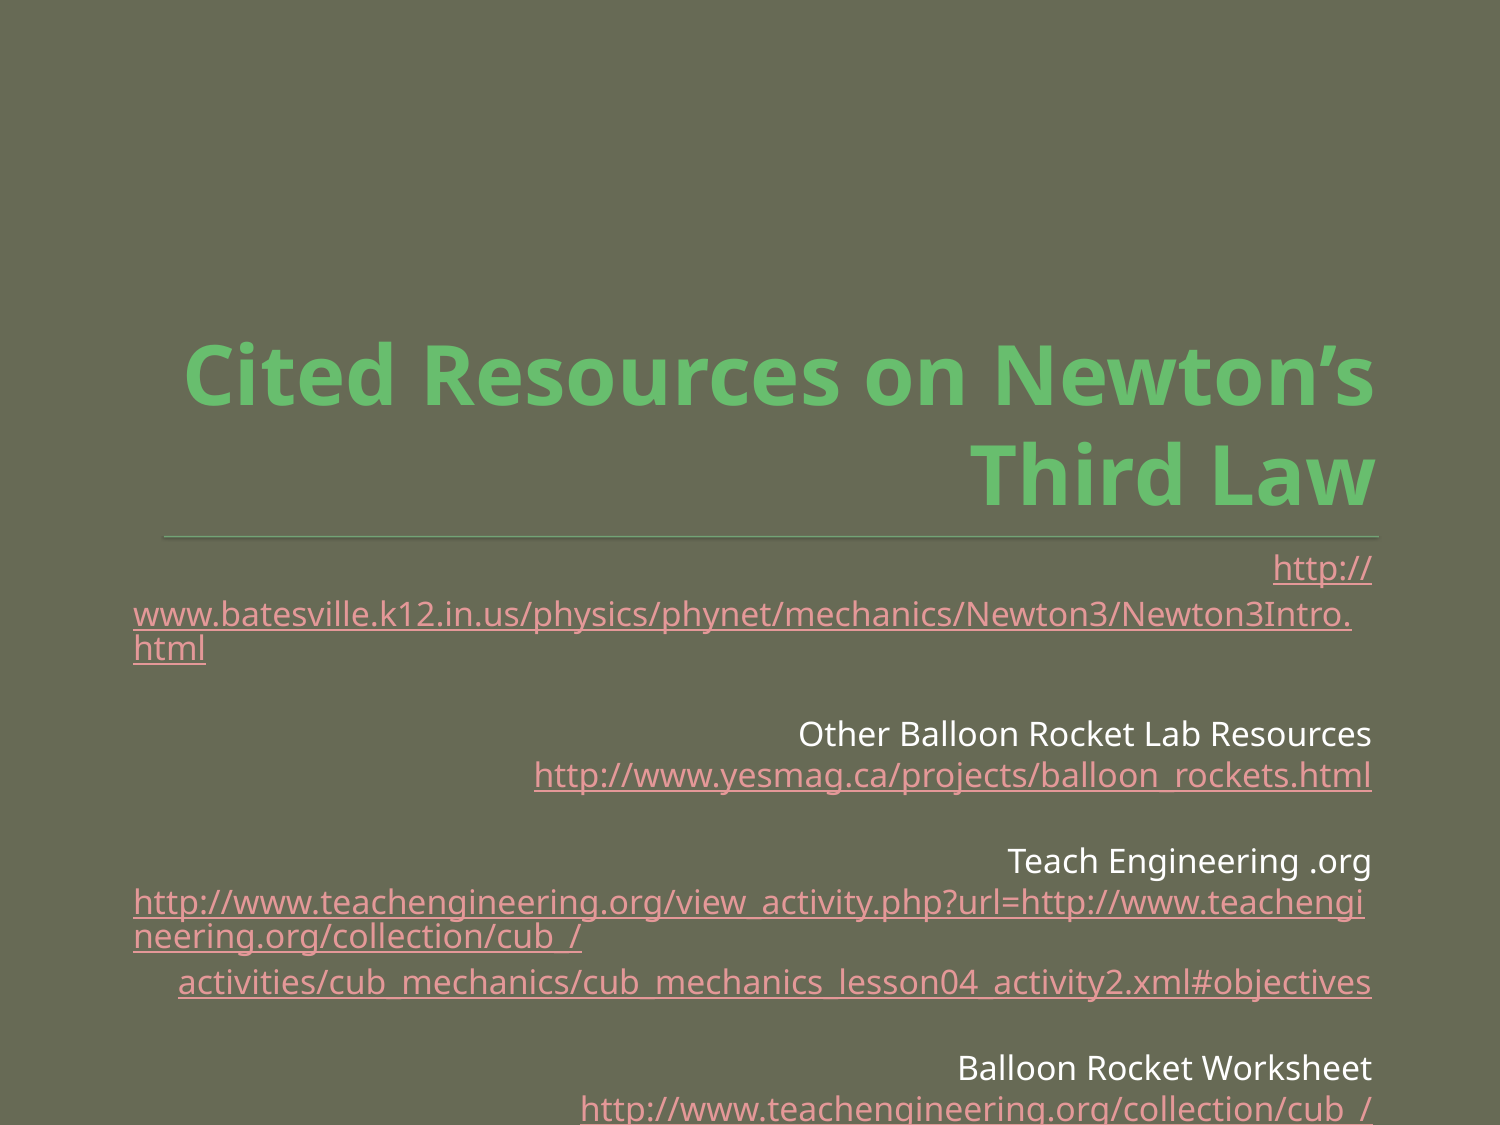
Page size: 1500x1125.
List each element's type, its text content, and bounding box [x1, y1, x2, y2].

list http://www.batesville.k12.in.us/physics/phynet/mechanics/Newton3/Newton3Intro.html Other Balloon Rocket Lab Resources http://www.yesmag.ca/projects/balloon_rockets.html Teach Engineering .org http://www.teachengineering.org/view_activity.php?url=http://www.teachengineering.org/collection/cub_/activities/cub_mechanics/cub_mechanics_lesson04_activity2.xml#objectives Balloon Rocket Worksheet http://www.teachengineering.org/collection/cub_/activities/cub_mechanics/cub_mechanics_lesson04_activity2_worksheet.pdf [118, 539, 1394, 1125]
title Cited Resources on Newton’s Third Law [118, 81, 1394, 530]
